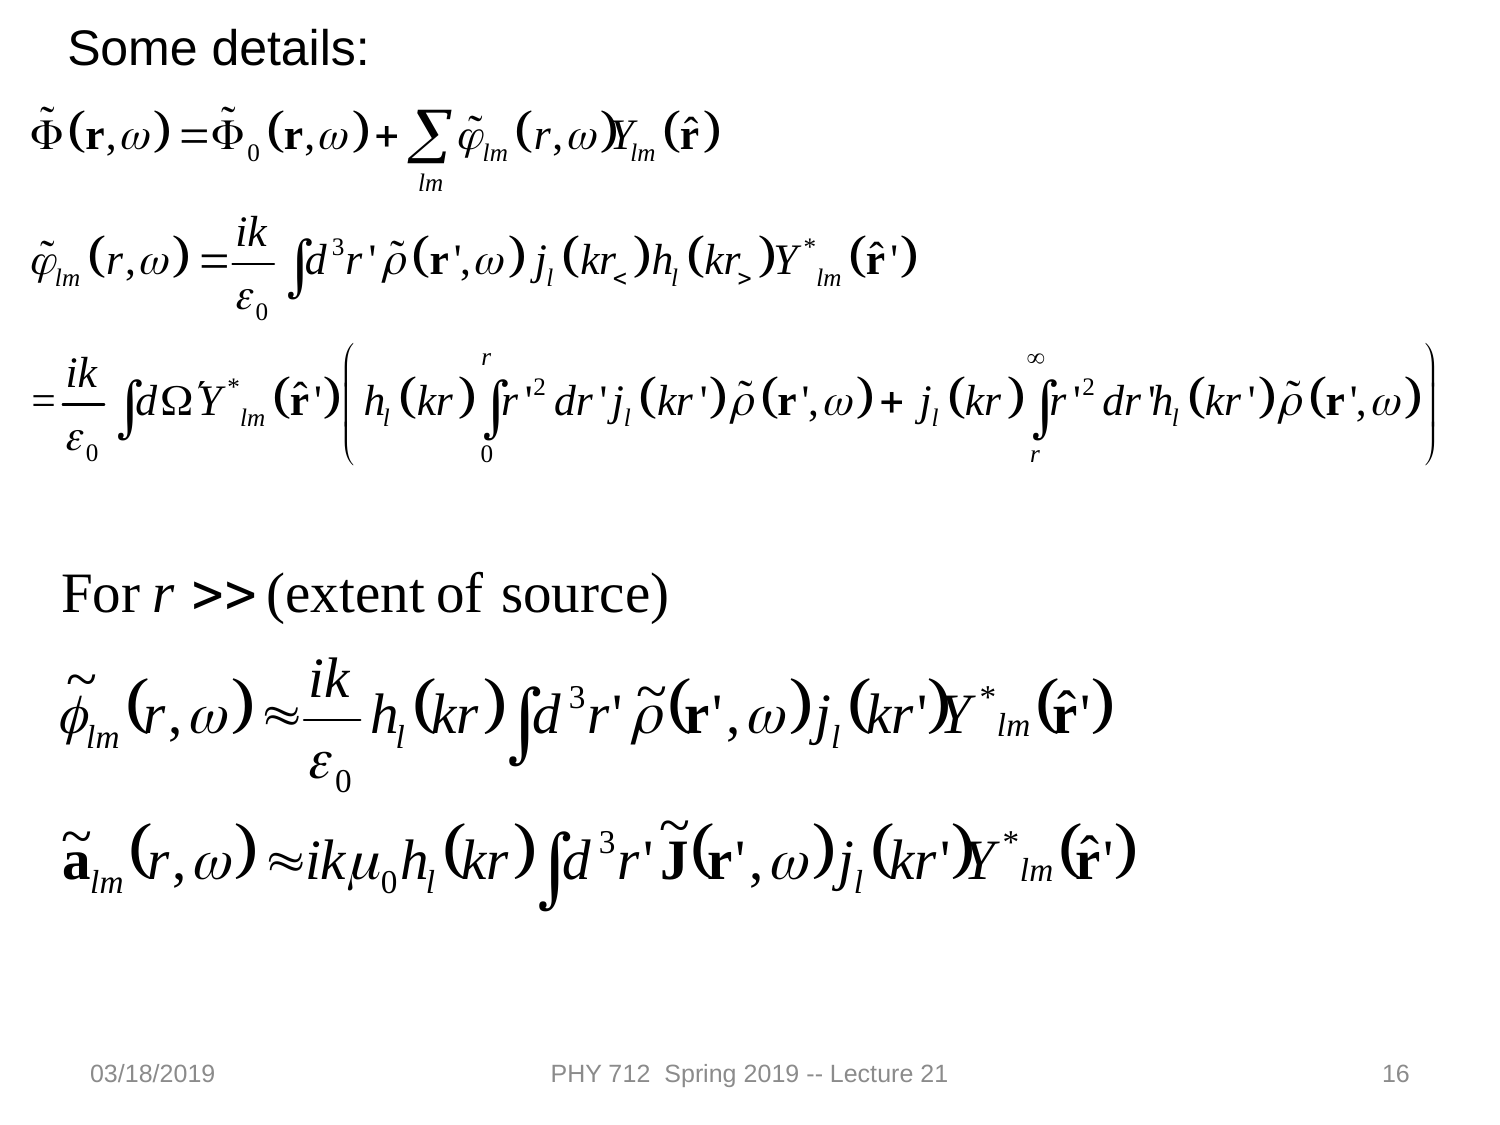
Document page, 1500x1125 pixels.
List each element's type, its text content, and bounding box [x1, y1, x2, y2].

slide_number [75, 1042, 425, 1103]
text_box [24, 99, 1449, 476]
footer PHY 712 Spring 2019 -- Lecture 21 [512, 1042, 988, 1103]
text_box Some details: [52, 8, 1390, 84]
slide_number 16 [1074, 1042, 1425, 1103]
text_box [52, 562, 1141, 920]
